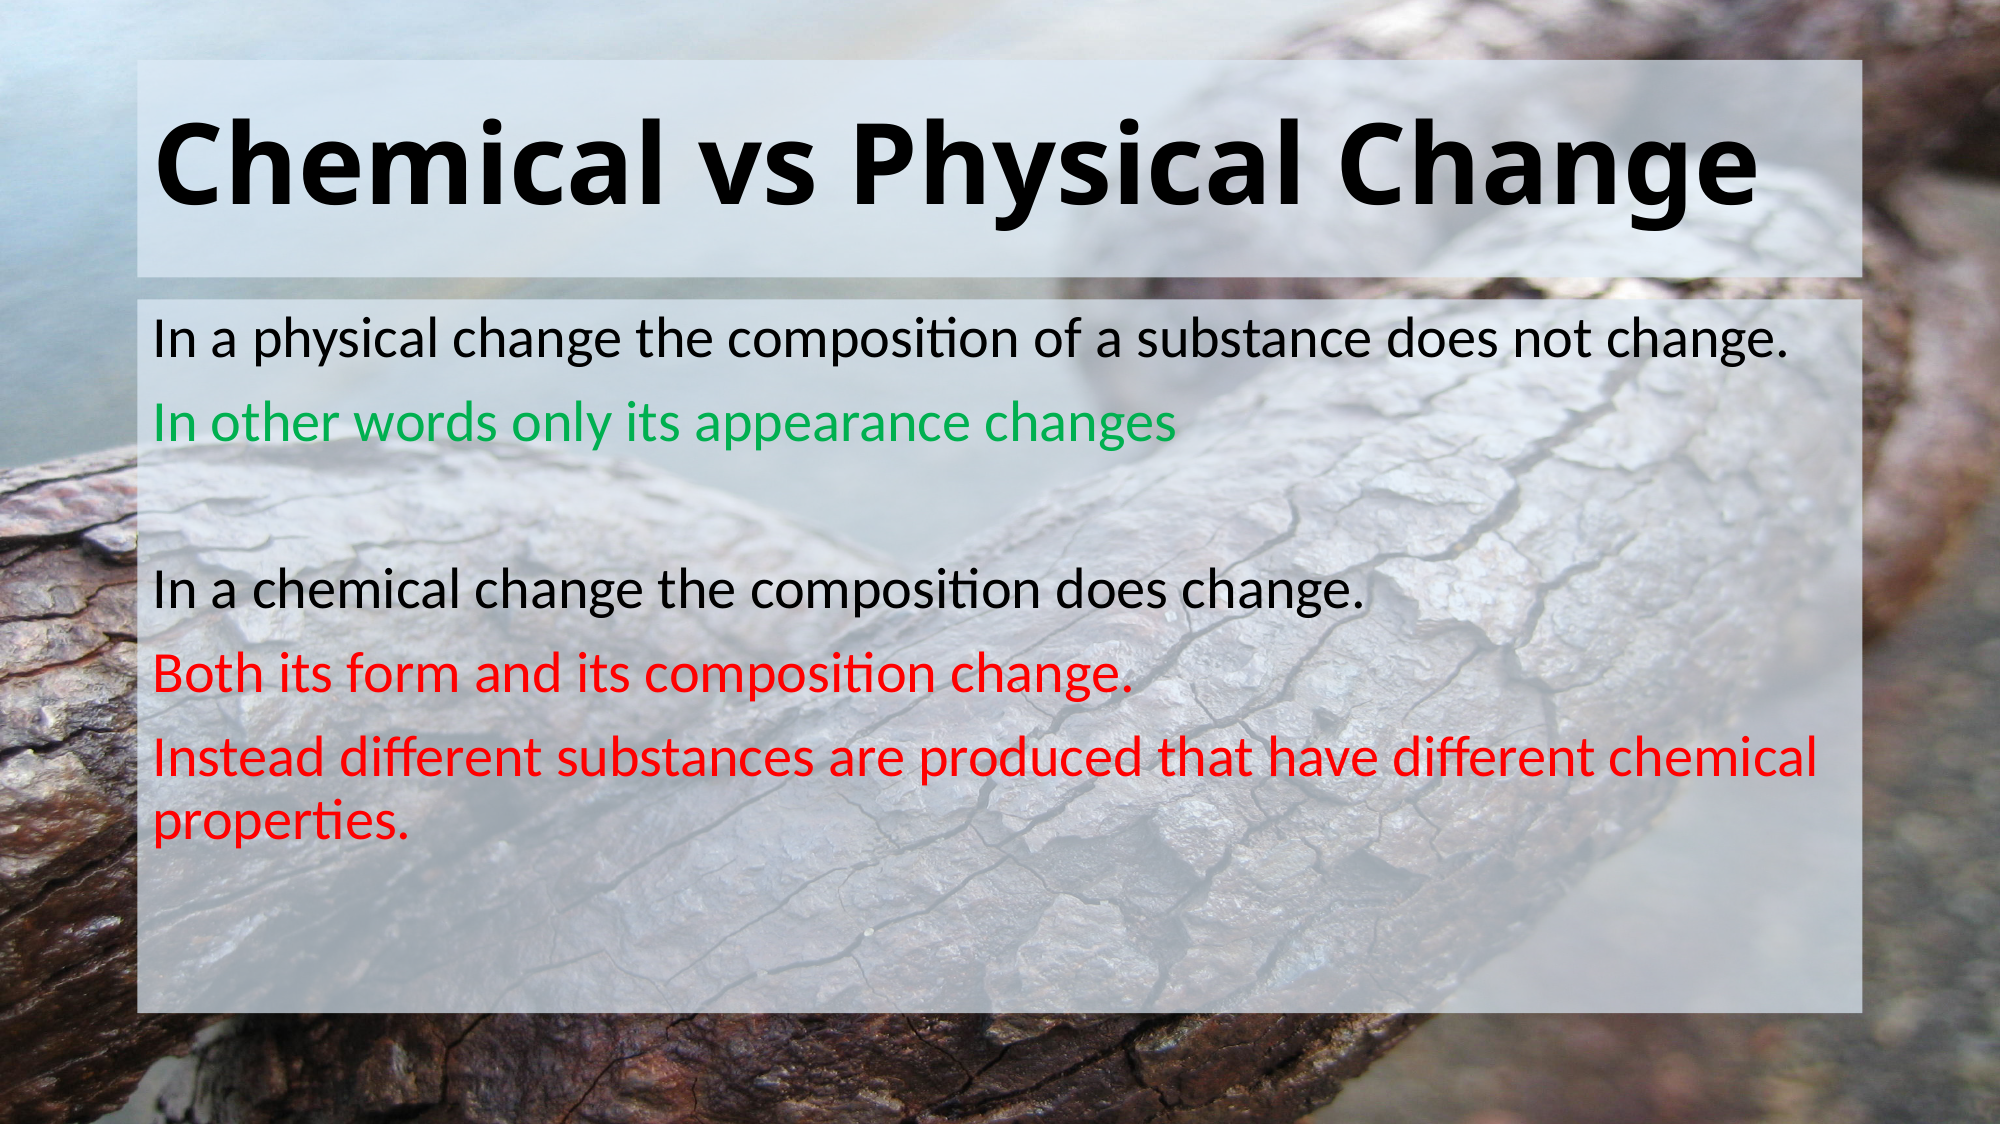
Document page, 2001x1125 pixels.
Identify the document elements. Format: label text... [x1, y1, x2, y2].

picture [0, 0, 2000, 1124]
title Chemical vs Physical Change [137, 59, 1863, 278]
list In a physical change the composition of a substance does not change. In other words only its appearance changes In a chemical change the composition does change. Both its form and its composition change. Instead different substances are produced that have different chemical properties. [137, 299, 1863, 1014]
